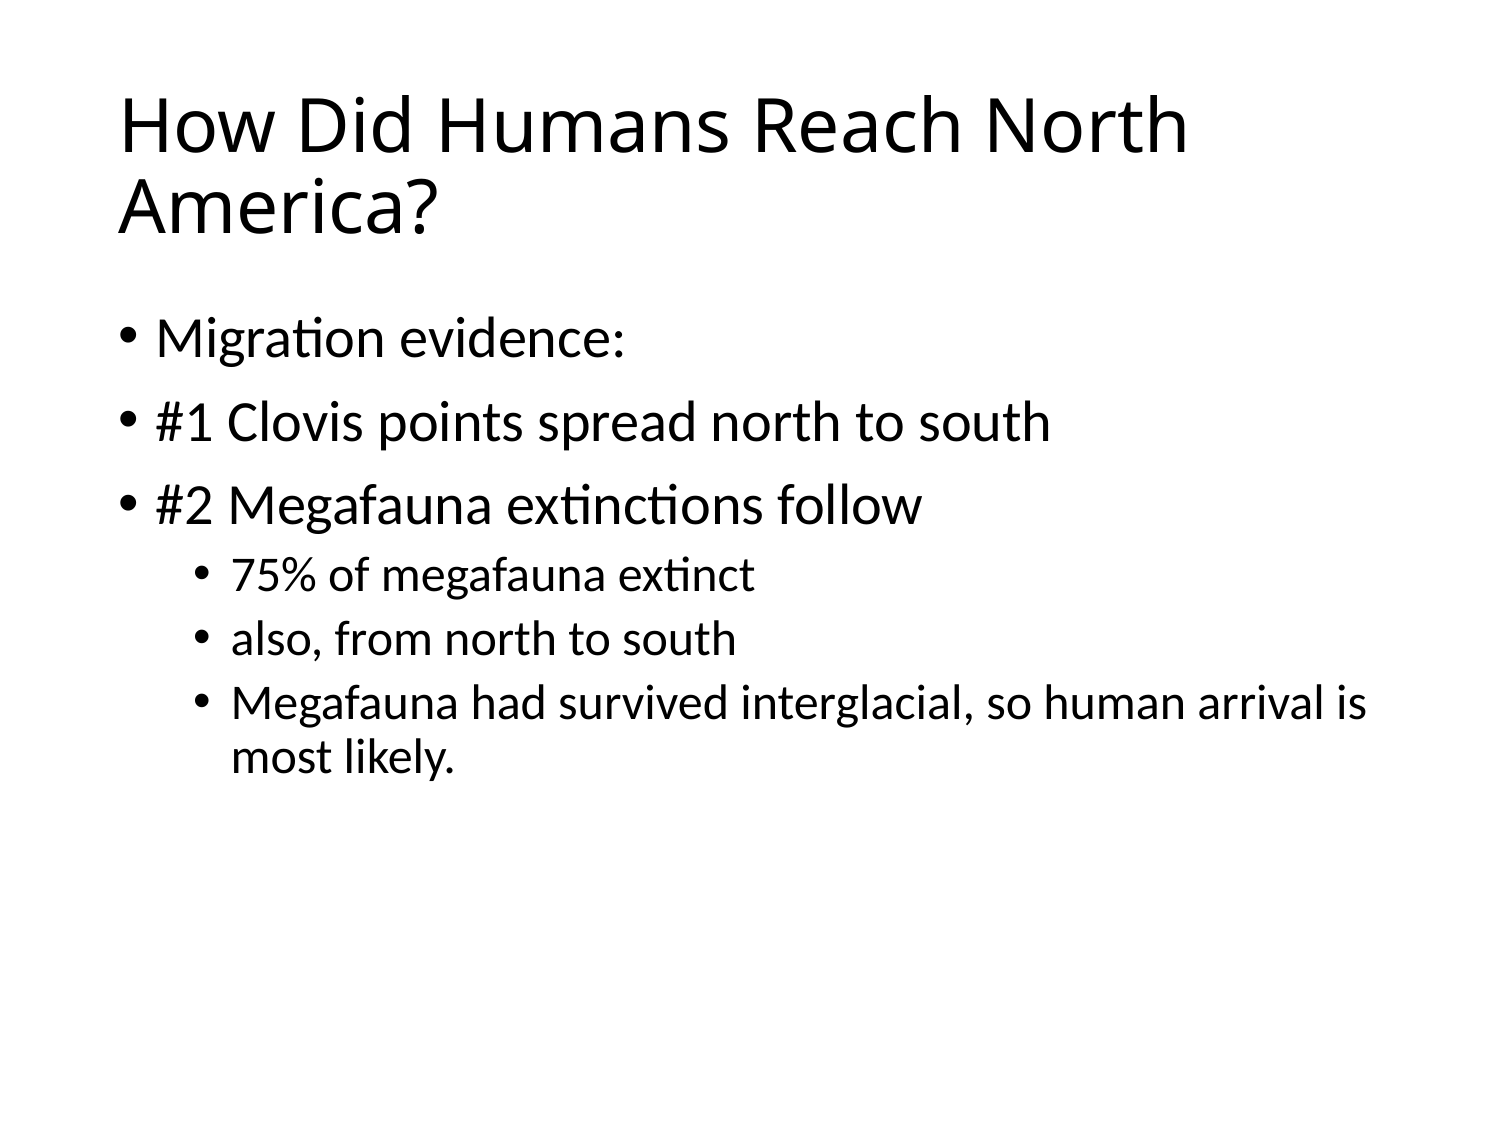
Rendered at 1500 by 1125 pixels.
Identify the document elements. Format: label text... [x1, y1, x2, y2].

title How Did Humans Reach North America? [103, 59, 1397, 278]
list Migration evidence: #1 Clovis points spread north to south #2 Megafauna extinctions follow 75% of megafauna extinct also, from north to south Megafauna had survived interglacial, so human arrival is most likely. [103, 299, 1397, 1014]
